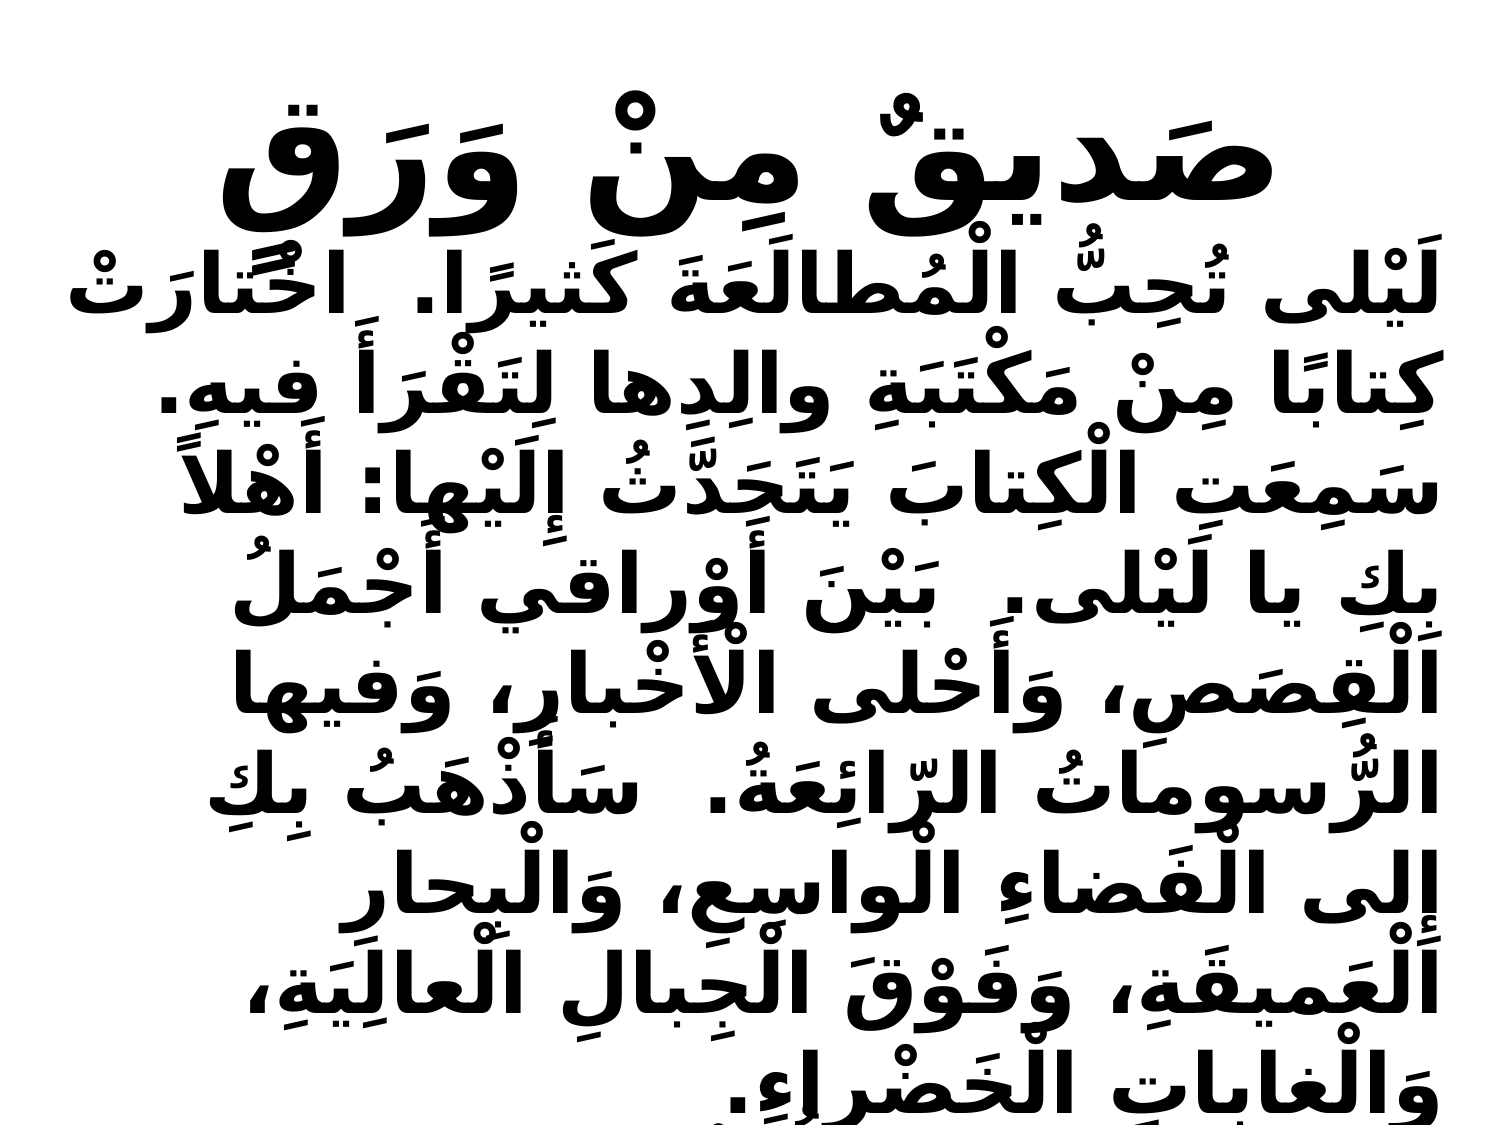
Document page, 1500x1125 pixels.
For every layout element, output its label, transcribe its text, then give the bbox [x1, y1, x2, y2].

text_box صَديقٌ مِنْ وَرَقٍ لَيْلى تُحِبُّ الْمُطالَعَةَ كَثيرًا. اخْتارَتْ كِتابًا مِنْ مَكْتَبَةِ والِدِها لِتَقْرَأَ فيهِ. سَمِعَتِ الْكِتابَ يَتَحَدَّثُ إِلَيْها: أَهْلاً بِكِ يا لَيْلى. بَيْنَ أَوْراقي أَجْمَلُ الْقِصَصِ، وَأَحْلى الْأَخْبارِ، وَفيها الرُّسوماتُ الرّائِعَةُ. سَأَذْهَبُ بِكِ إِلى الْفَضاءِ الْواسِعِ، وَالْبِحارِ الْعَميقَةِ، وَفَوْقَ الْجِبالِ الْعالِيَةِ، وَالْغاباتِ الْخَضْراءِ. قالَتْ لَيْلى: كَمْ أُحِبُّكَ حينَ تَرْوي لي قِصَصَ الْحَقِّ وَالْخَيْرِ! أَنْتَ أَيُّها الْكِتابُ صَديقي الْمُخْلِصُ. [41, 42, 1459, 1125]
